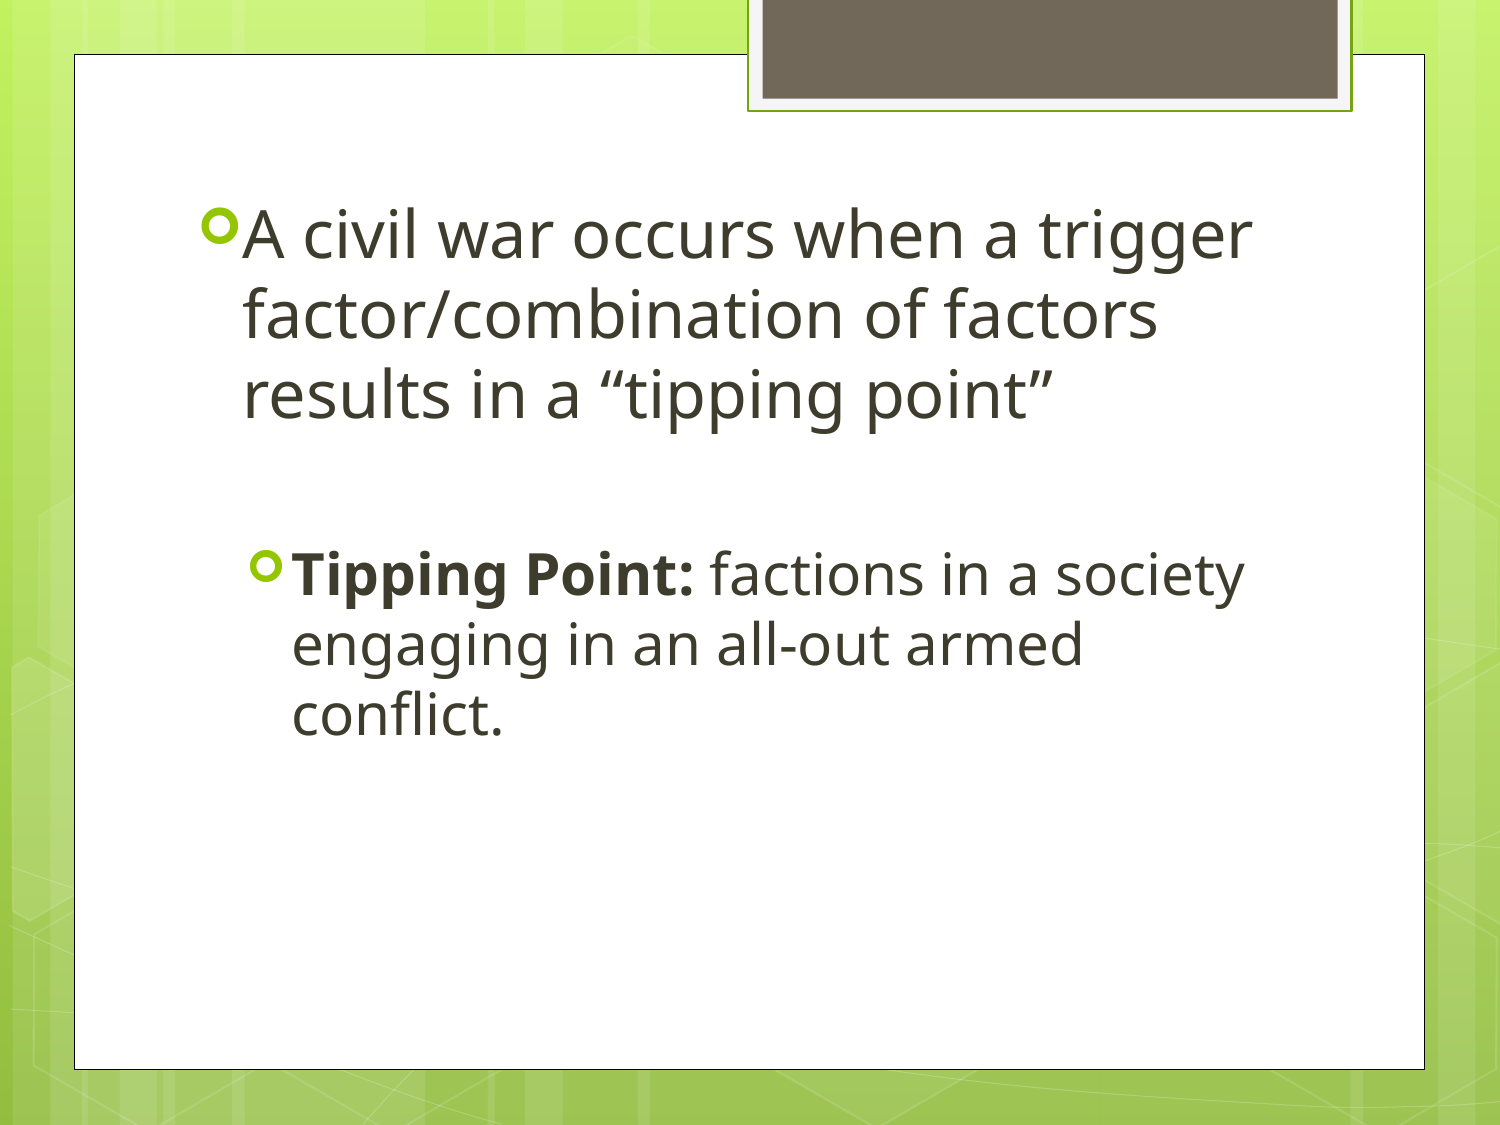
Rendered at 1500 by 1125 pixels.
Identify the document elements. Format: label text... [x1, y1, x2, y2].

list A civil war occurs when a trigger factor/combination of factors results in a “tipping point” Tipping Point: factions in a society engaging in an all-out armed conflict. [171, 184, 1283, 957]
